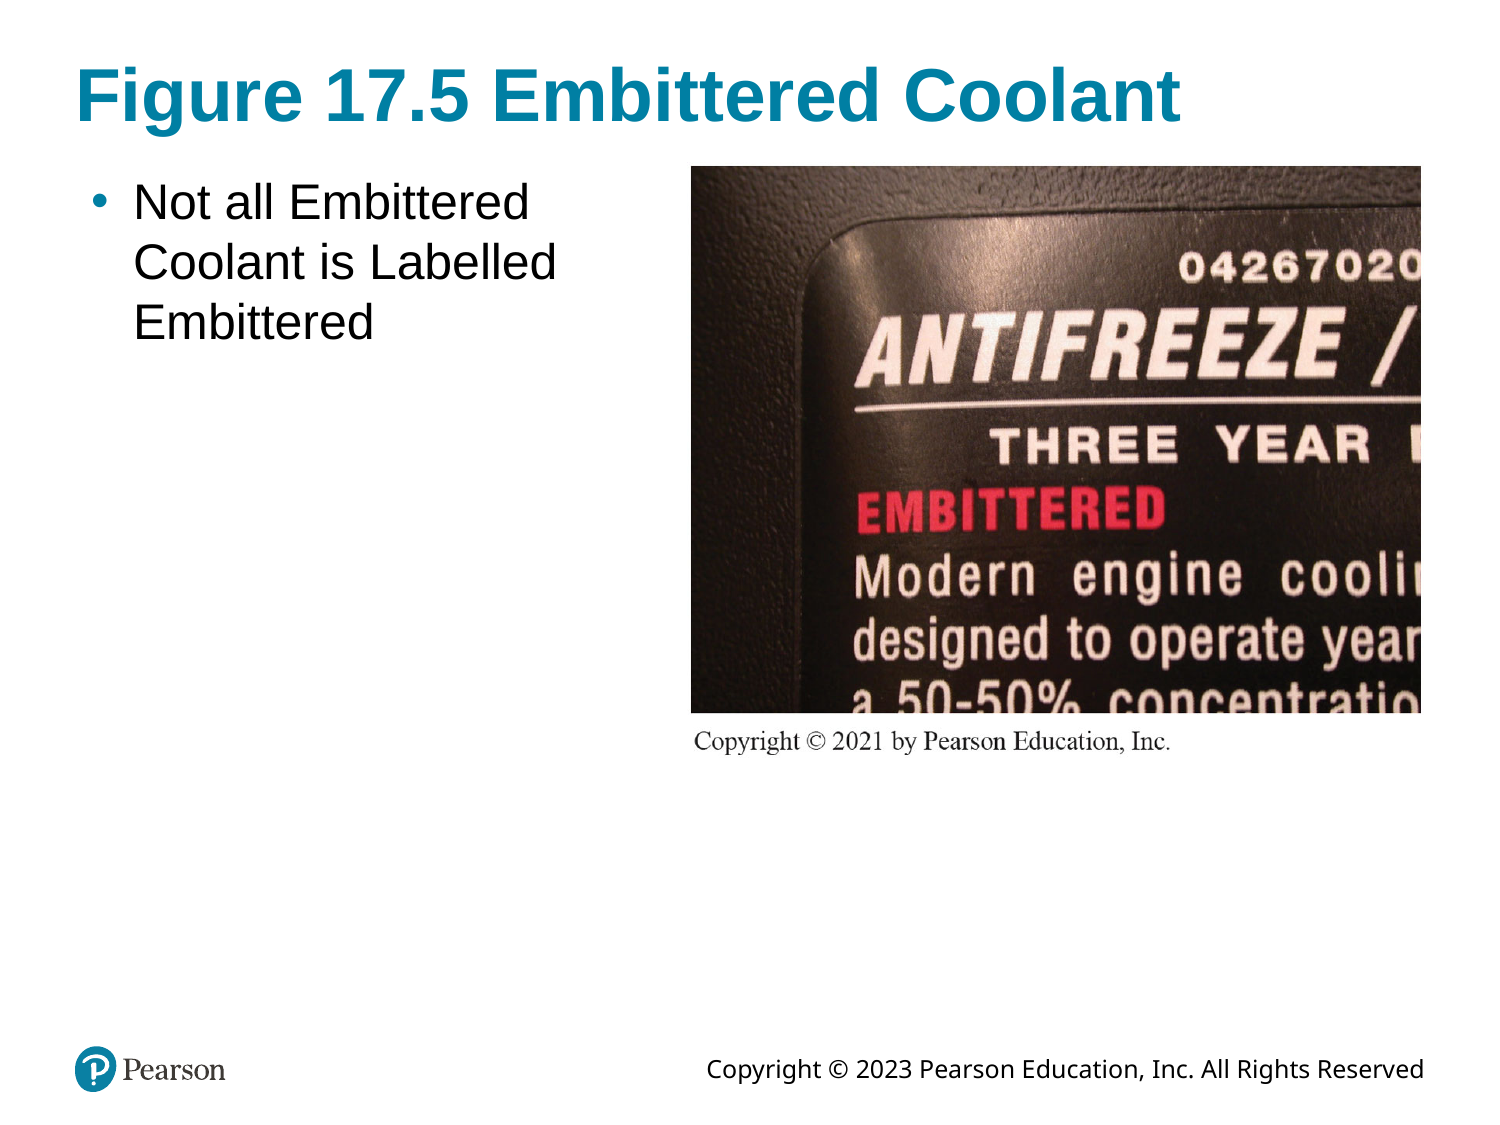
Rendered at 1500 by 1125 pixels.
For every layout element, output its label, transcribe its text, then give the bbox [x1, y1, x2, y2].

title Figure 17.5 Embittered Coolant [75, 37, 1425, 144]
list Not all Embittered Coolant is Labelled Embittered [91, 162, 685, 360]
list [687, 162, 1424, 758]
